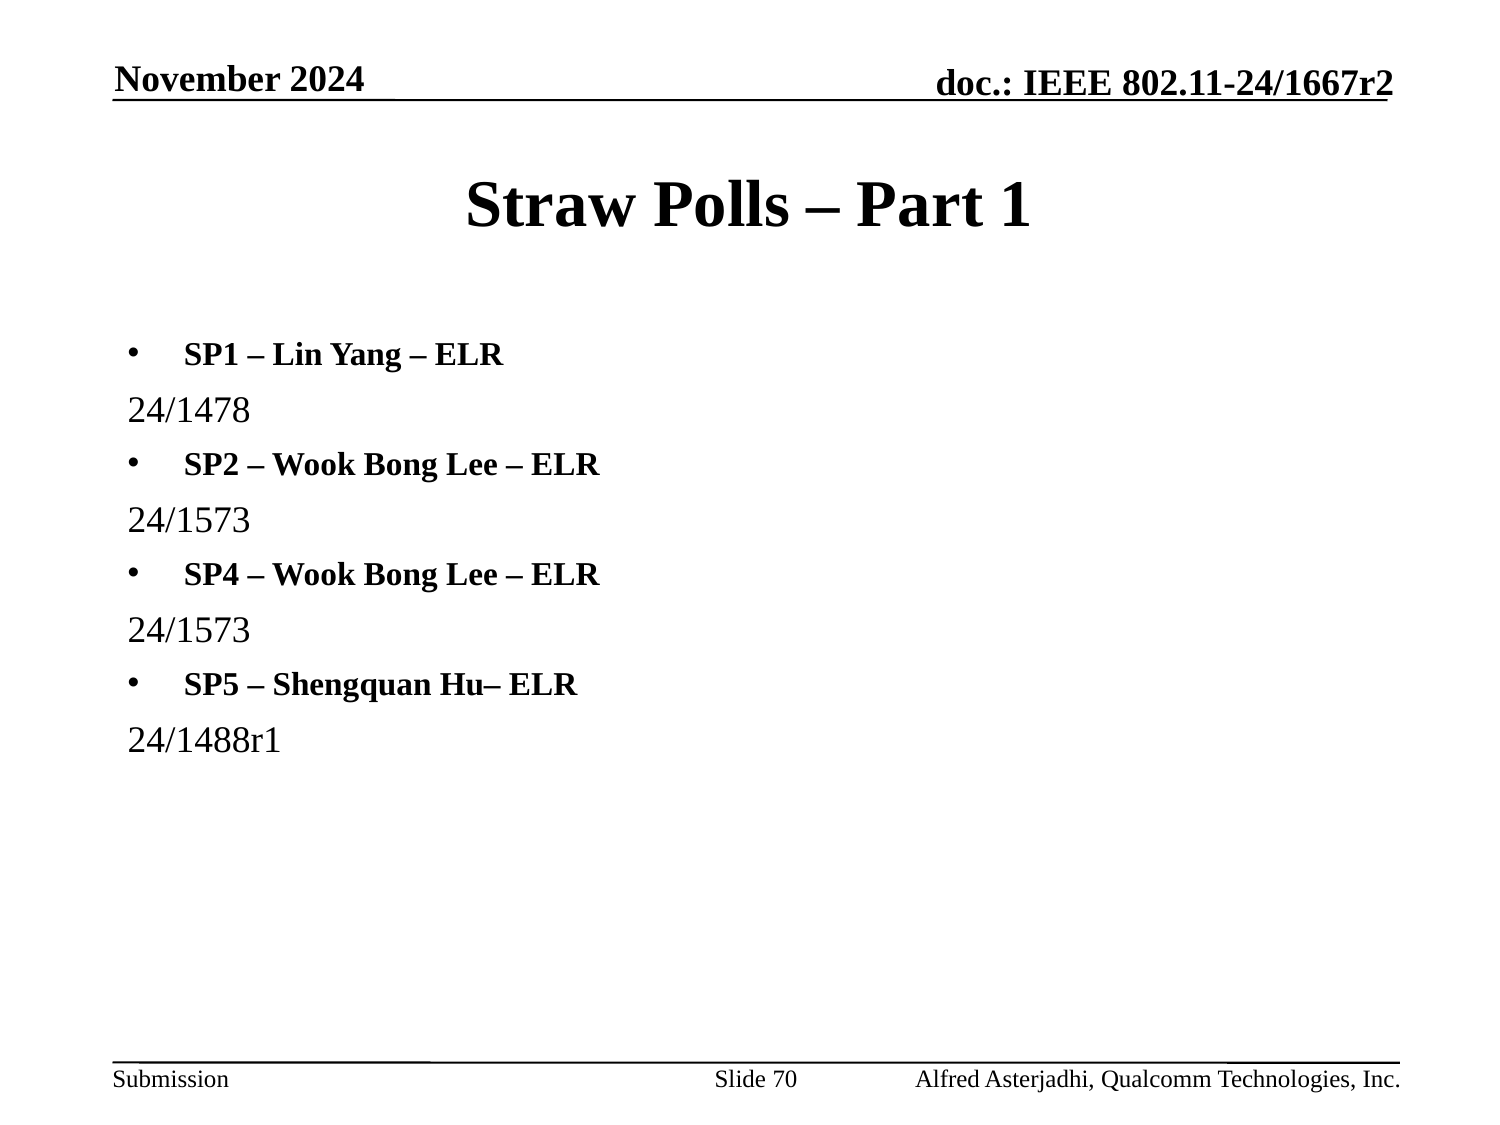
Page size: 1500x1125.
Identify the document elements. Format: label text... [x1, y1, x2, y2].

footer Alfred Asterjadhi, Qualcomm Technologies, Inc. [878, 1061, 1402, 1093]
slide_number Slide 70 [712, 1061, 800, 1123]
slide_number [114, 54, 423, 100]
list SP1 – Lin Yang – ELR 24/1478 SP2 – Wook Bong Lee – ELR 24/1573 SP4 – Wook Bong Lee – ELR 24/1573 SP5 – Shengquan Hu– ELR 24/1488r1 [112, 324, 1388, 1000]
title Straw Polls – Part 1 [112, 112, 1388, 288]
